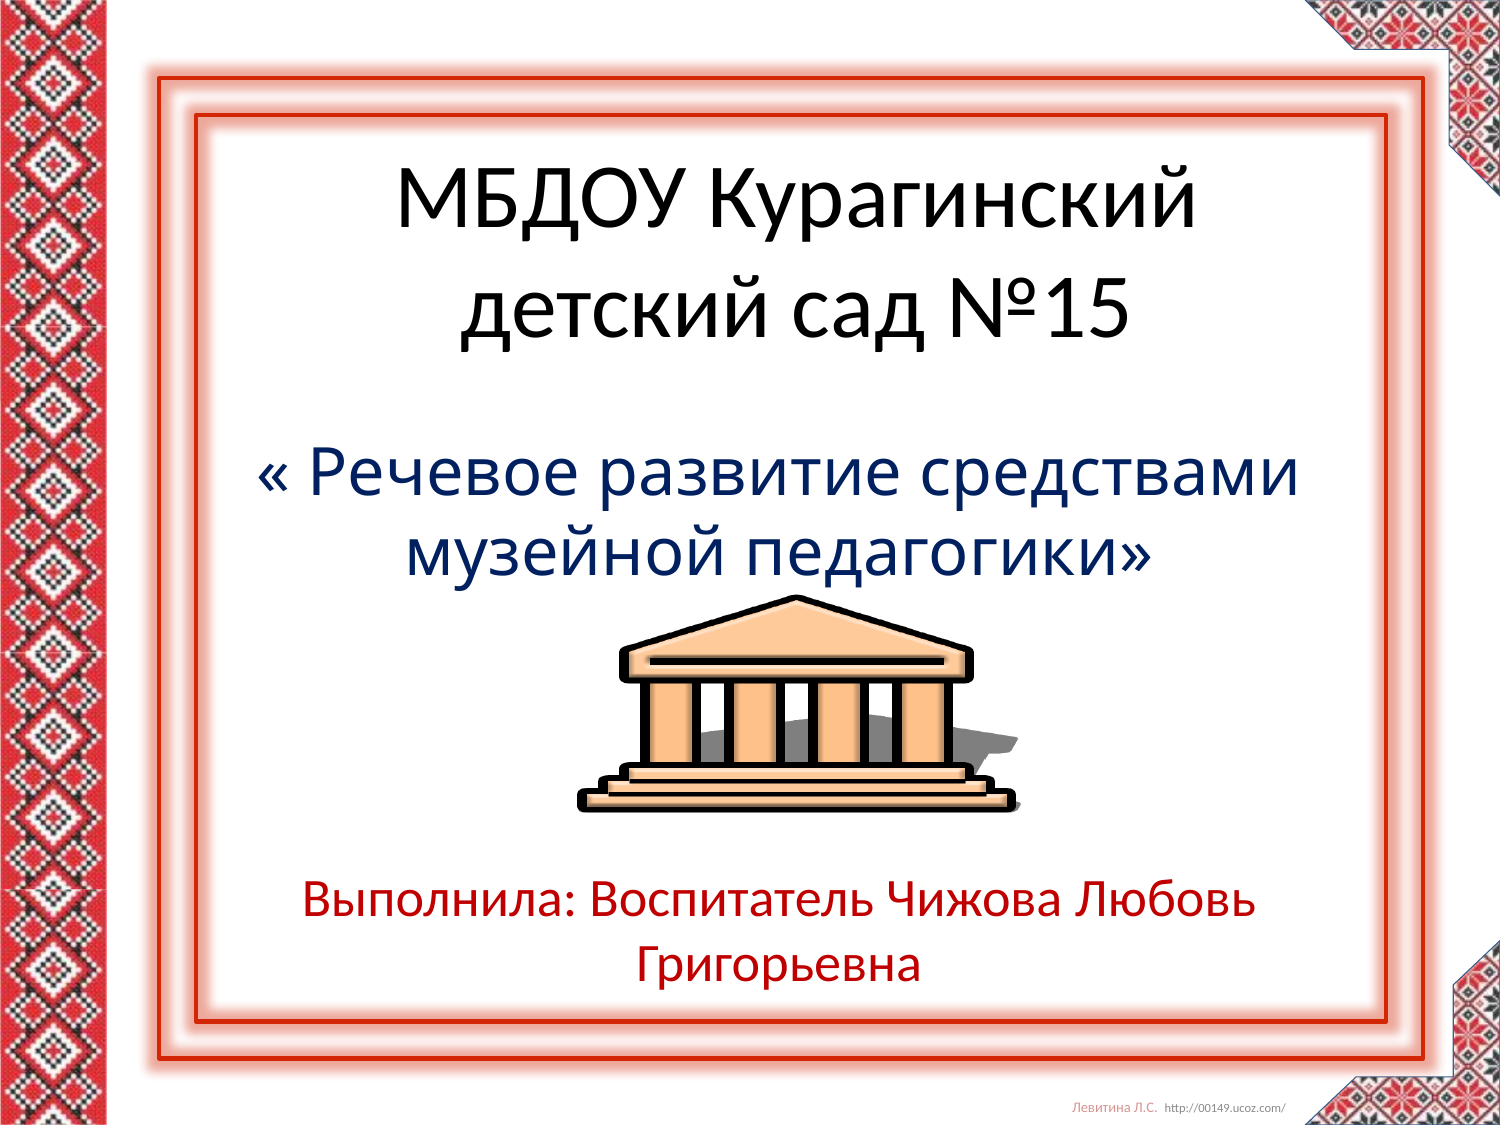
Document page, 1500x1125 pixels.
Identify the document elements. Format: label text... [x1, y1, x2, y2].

picture [1308, 1, 1499, 193]
picture [1309, 944, 1499, 1124]
subtitle « Речевое развитие средствами музейной педагогики» Выполнила: Воспитатель Чижова Любовь Григорьевна [194, 420, 1365, 1012]
picture [1, 327, 106, 652]
title МБДОУ Курагинский детский сад №15 [230, 125, 1365, 367]
picture [1, 890, 106, 1124]
picture [1, 0, 106, 326]
picture [566, 574, 1028, 859]
picture [1, 653, 106, 889]
